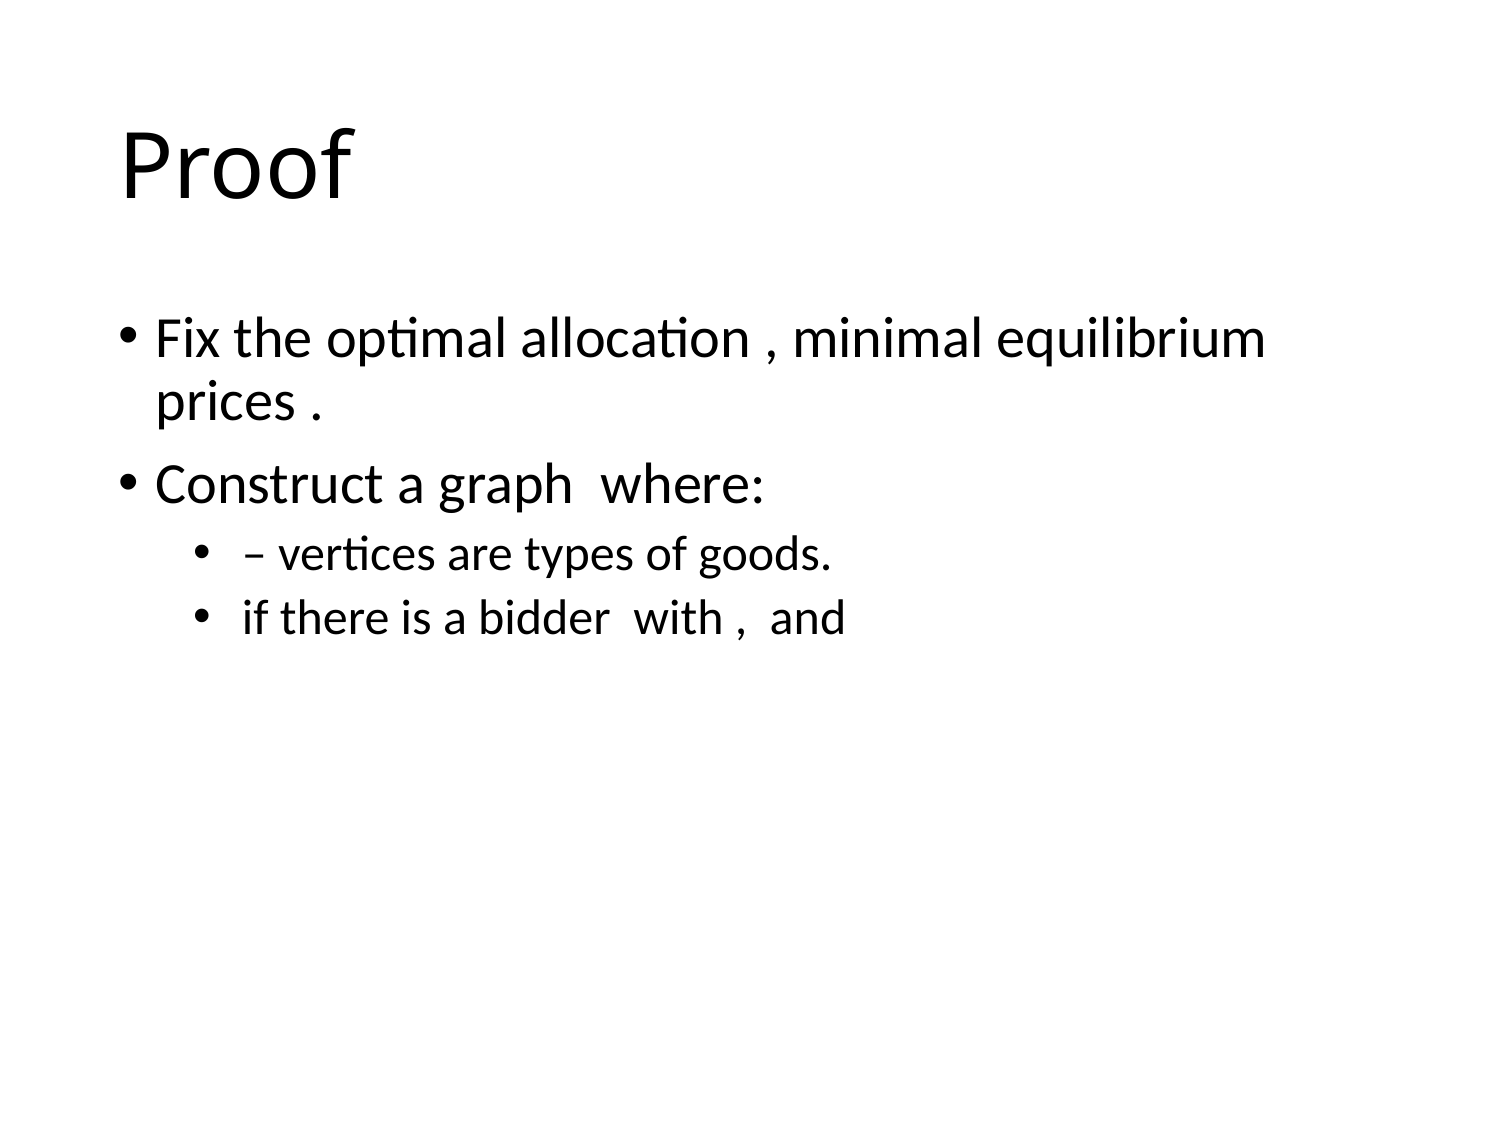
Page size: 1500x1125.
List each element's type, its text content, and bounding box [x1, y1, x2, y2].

title Proof [103, 59, 1397, 278]
